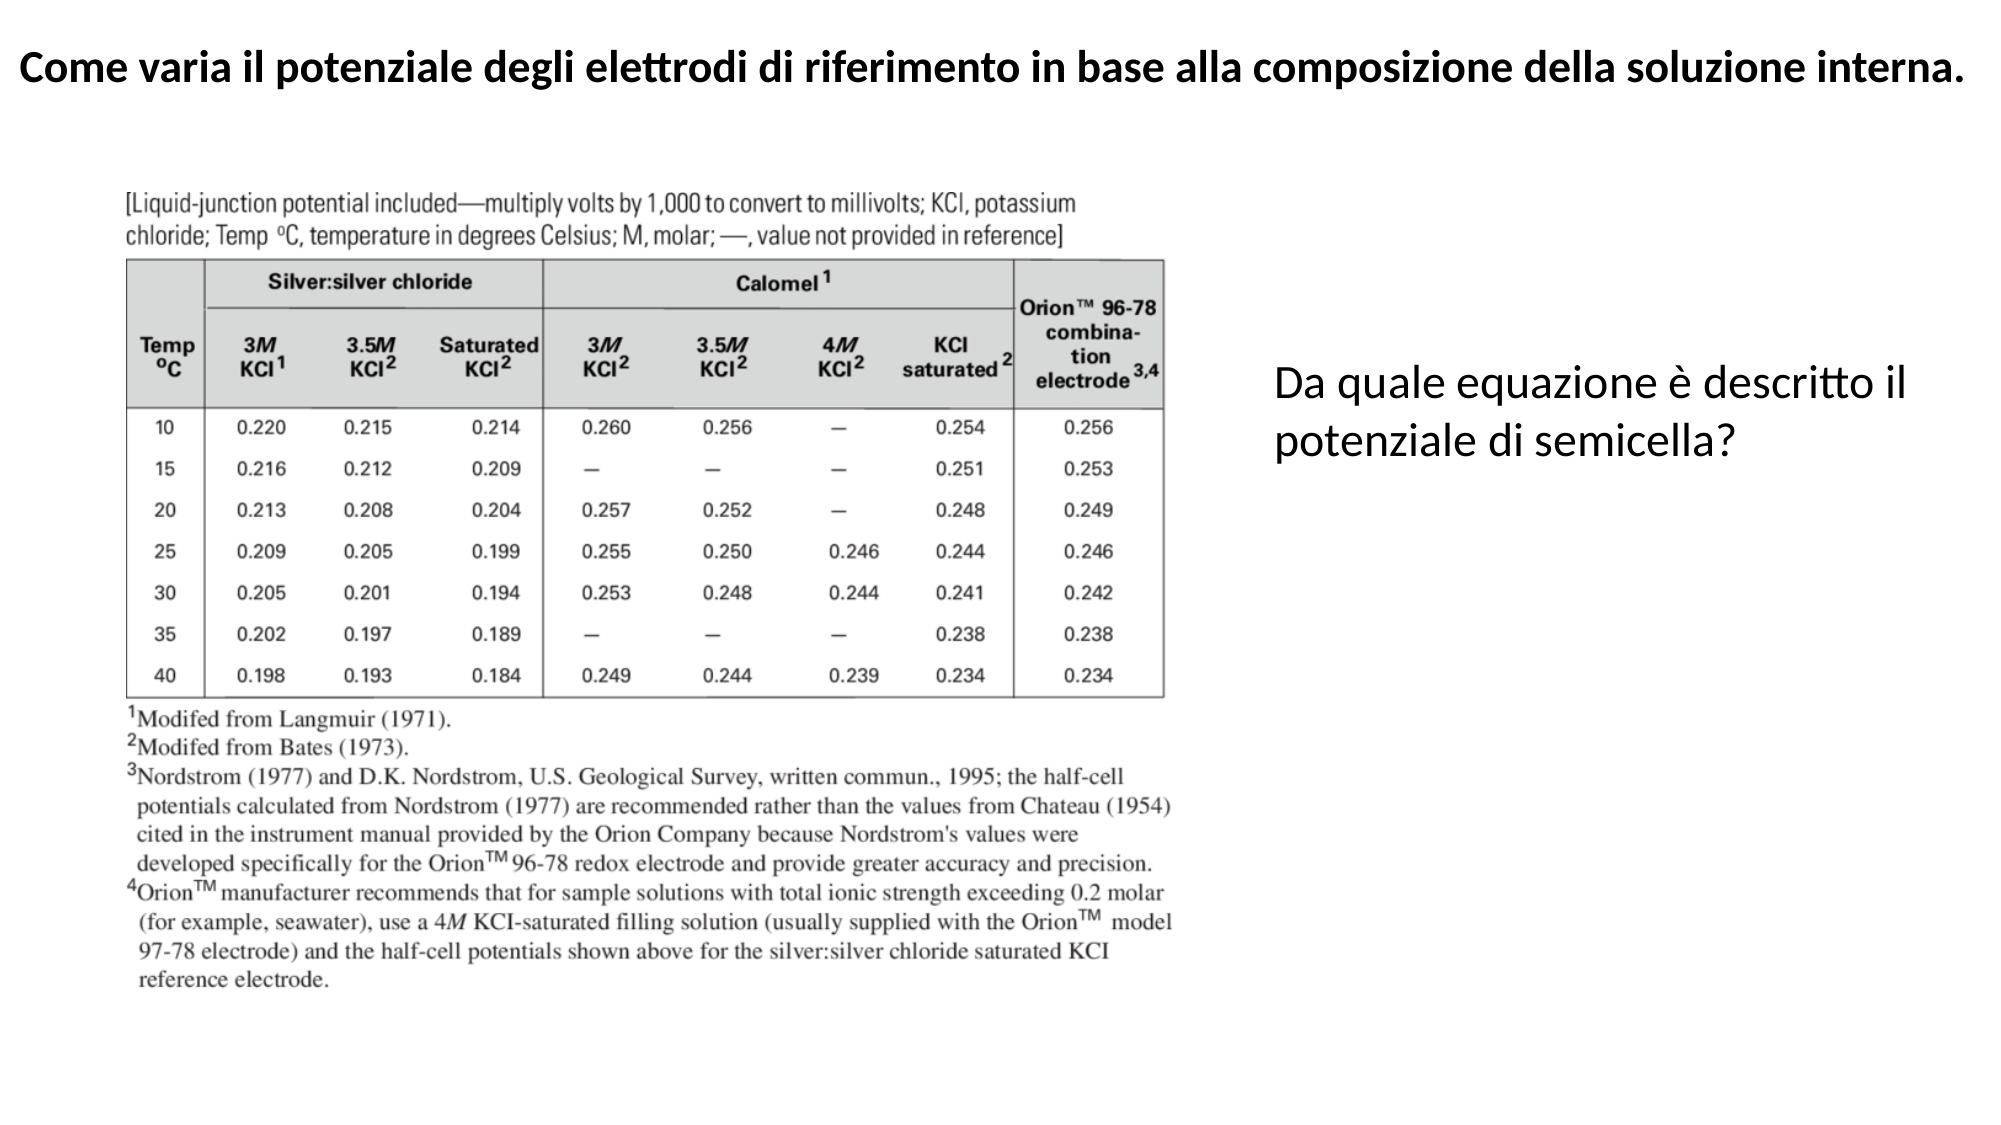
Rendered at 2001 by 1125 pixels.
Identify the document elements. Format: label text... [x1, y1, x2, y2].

text_box Da quale equazione è descritto il potenziale di semicella? [1267, 343, 1980, 474]
picture [126, 191, 1173, 992]
text_box Come varia il potenziale degli elettrodi di riferimento in base alla composizione della soluzione interna. [12, 29, 1975, 100]
